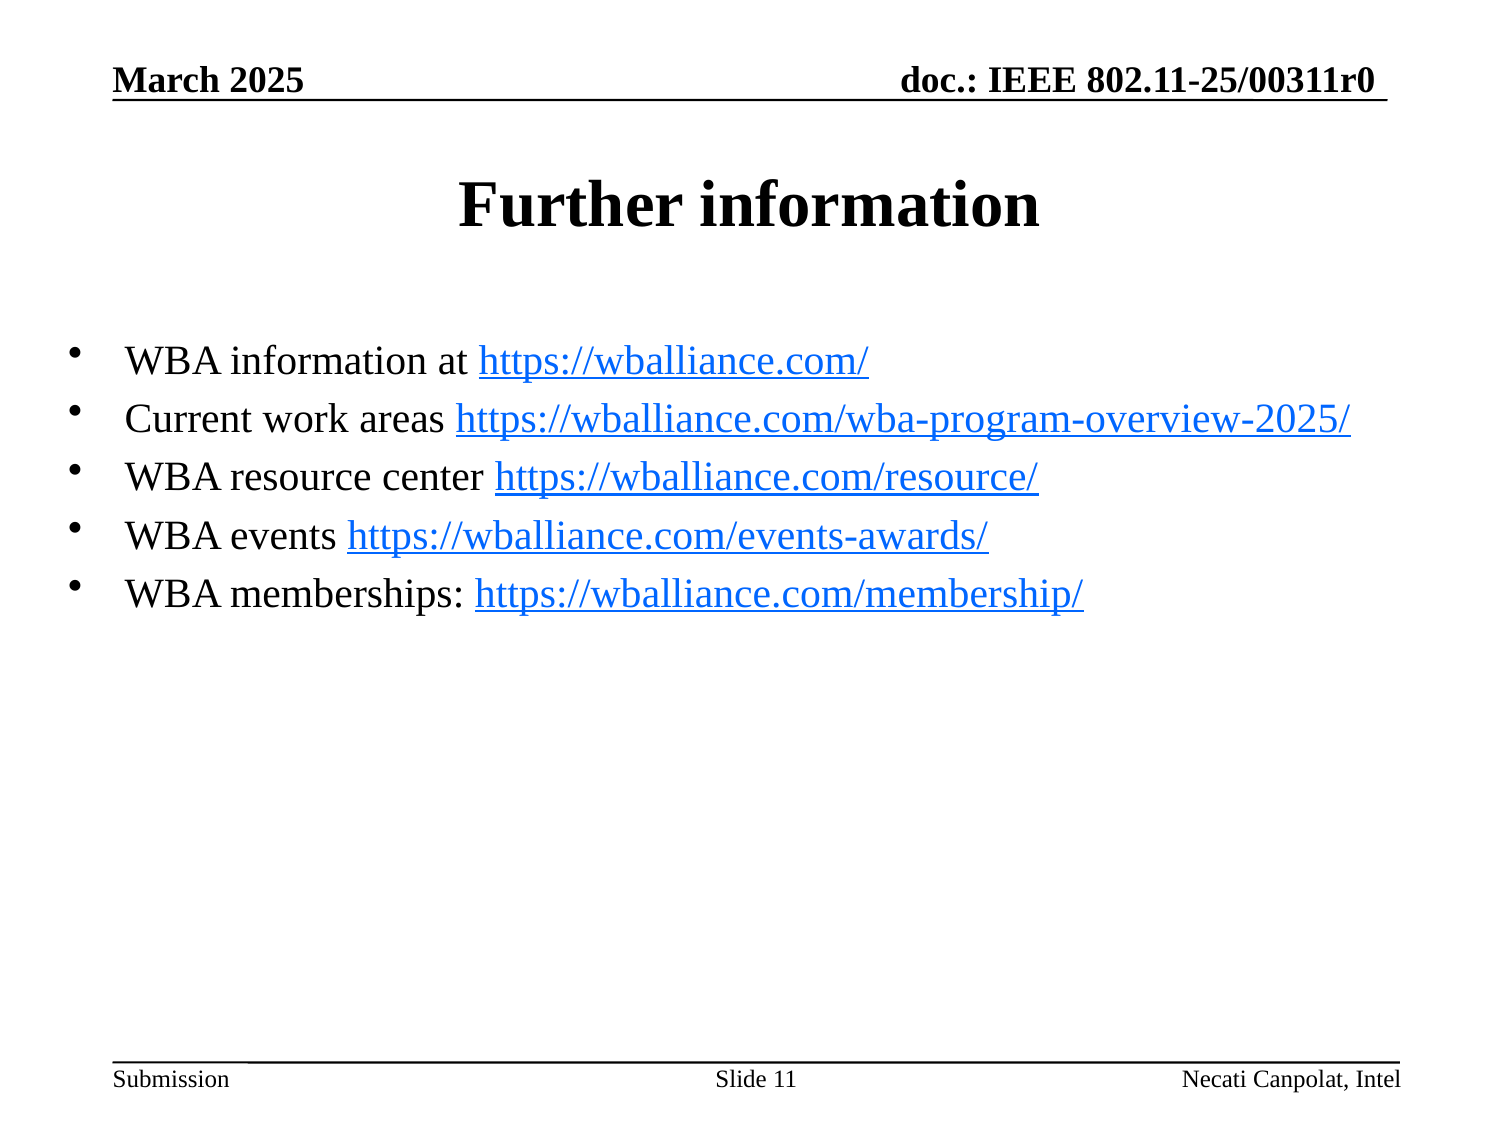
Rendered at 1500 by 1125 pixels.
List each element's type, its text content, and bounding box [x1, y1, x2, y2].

slide_number Slide 11 [712, 1061, 800, 1093]
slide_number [111, 54, 307, 101]
title Further information [112, 112, 1388, 288]
footer Necati Canpolat, Intel [1178, 1061, 1402, 1093]
list WBA information at https://wballiance.com/ Current work areas https://wballiance.com/wba-program-overview-2025/ WBA resource center https://wballiance.com/resource/ WBA events https://wballiance.com/events-awards/ WBA memberships: https://wballiance.com/membership/ [53, 324, 1447, 1000]
